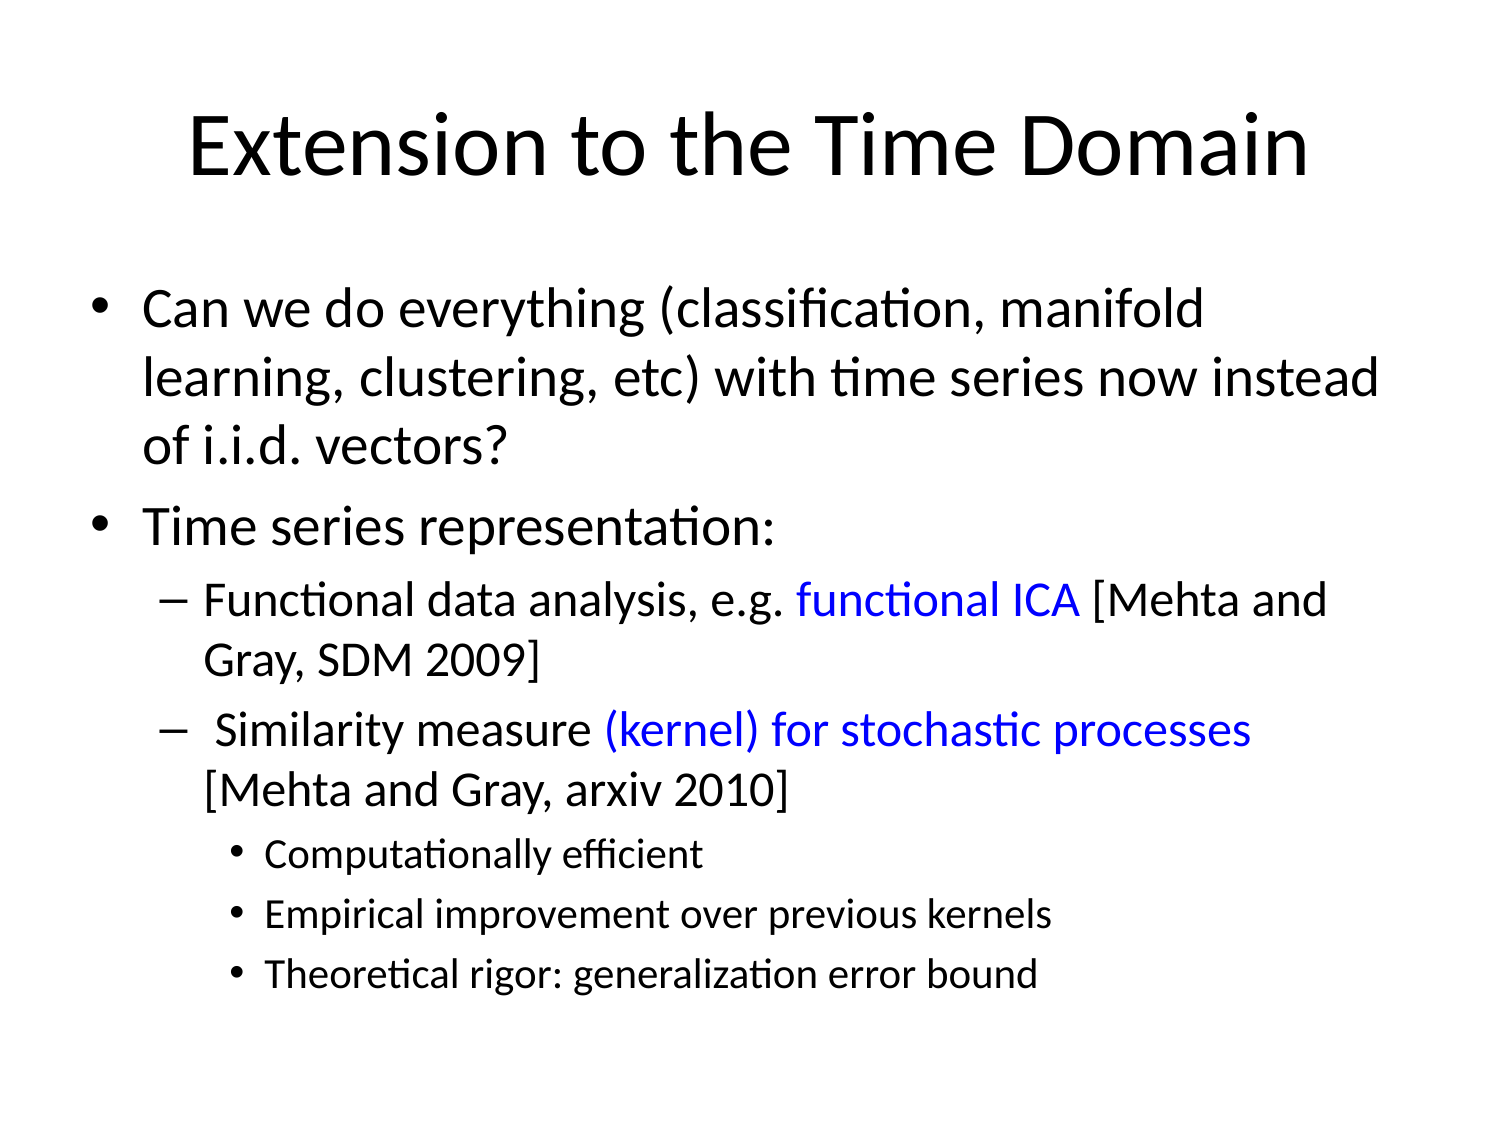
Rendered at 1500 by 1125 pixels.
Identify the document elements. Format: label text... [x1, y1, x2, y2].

list Can we do everything (classification, manifold learning, clustering, etc) with time series now instead of i.i.d. vectors? Time series representation: Functional data analysis, e.g. functional ICA [Mehta and Gray, SDM 2009] Similarity measure (kernel) for stochastic processes [Mehta and Gray, arxiv 2010] Computationally efficient Empirical improvement over previous kernels Theoretical rigor: generalization error bound [75, 262, 1425, 1005]
title Extension to the Time Domain [75, 45, 1425, 233]
